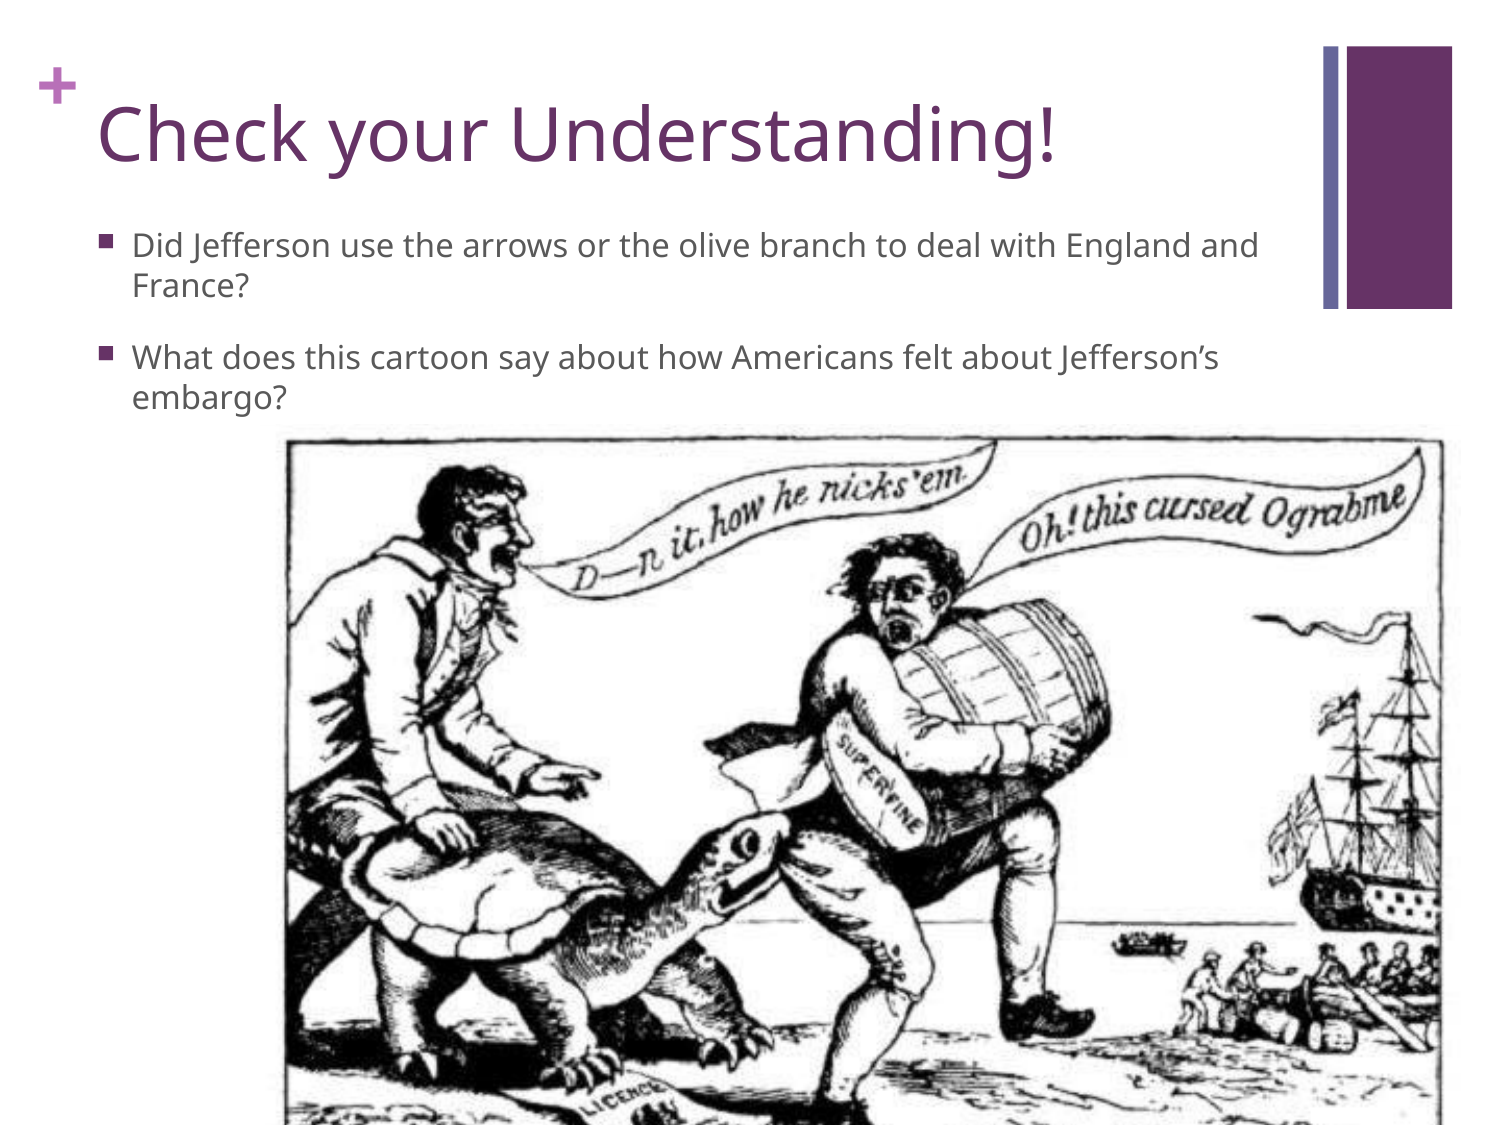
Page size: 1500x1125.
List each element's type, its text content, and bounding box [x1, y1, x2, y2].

list Did Jefferson use the arrows or the olive branch to deal with England and France? What does this cartoon say about how Americans felt about Jefferson’s embargo? [81, 217, 1322, 425]
picture [260, 423, 1462, 1125]
title Check your Understanding! [81, 79, 1322, 217]
